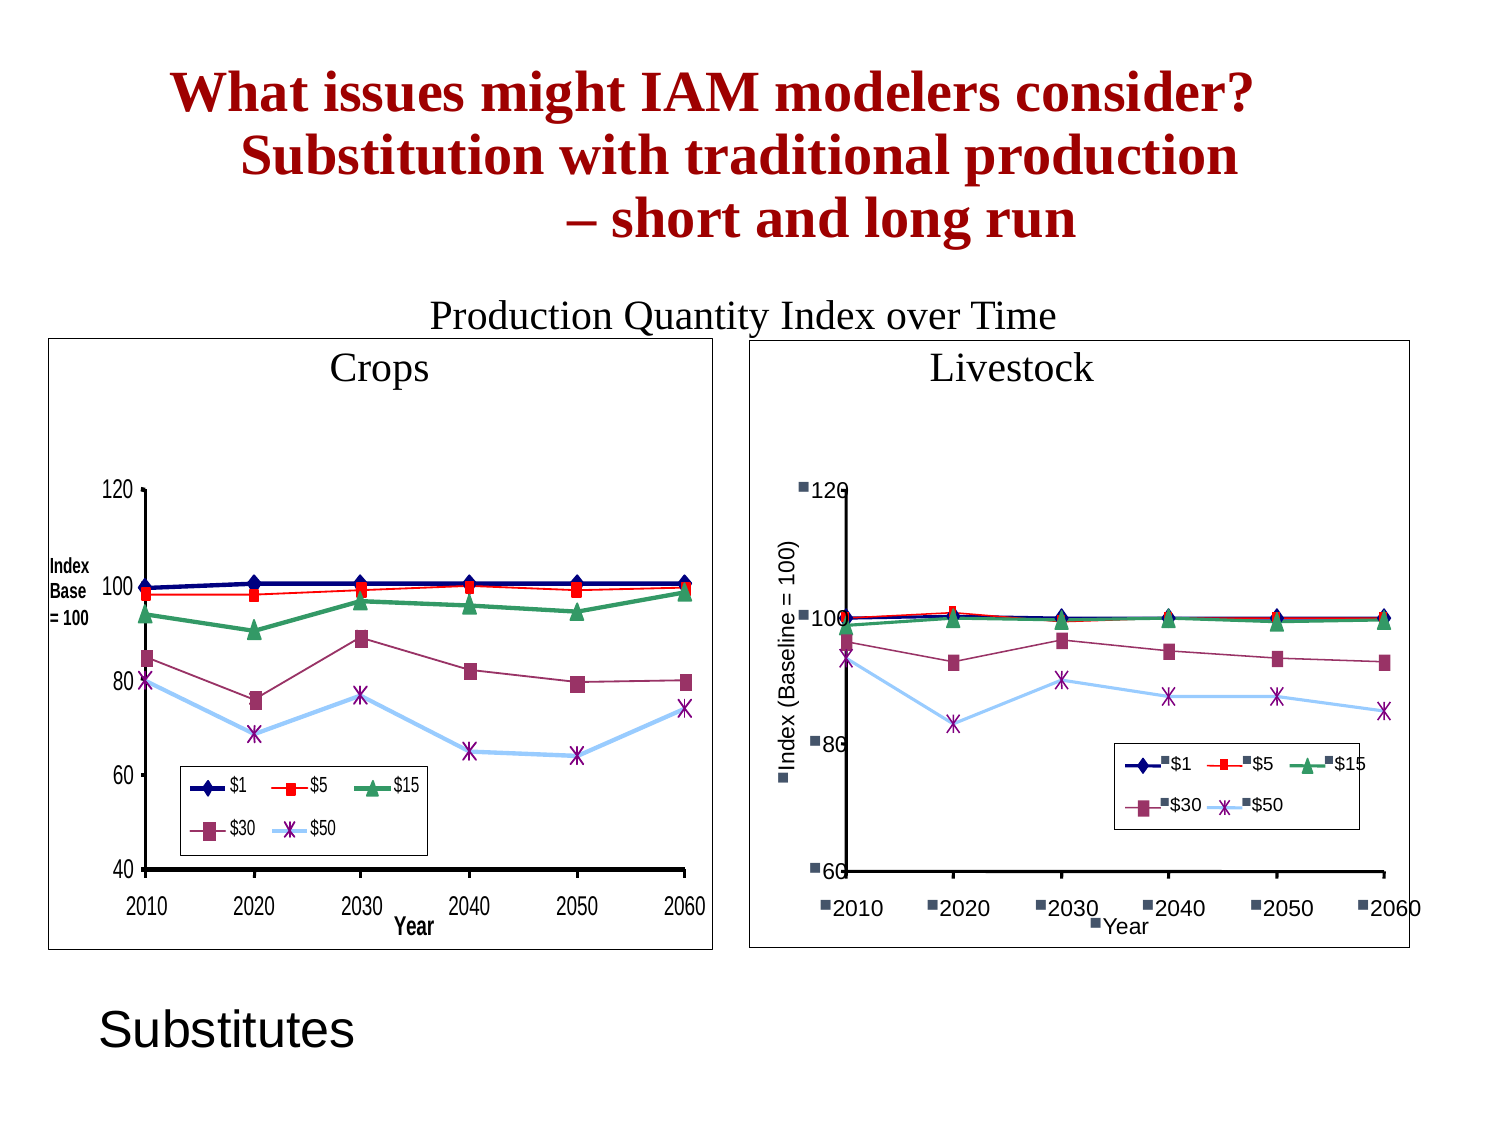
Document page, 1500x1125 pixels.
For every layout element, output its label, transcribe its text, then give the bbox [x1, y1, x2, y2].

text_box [749, 340, 1421, 948]
title What issues might IAM modelers consider? Substitution with traditional production – short and long run [29, 53, 1402, 258]
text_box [42, 330, 719, 956]
text_box Production Quantity Index over Time Crops Livestock [168, 280, 1318, 398]
text_box Substitutes [83, 987, 371, 1066]
